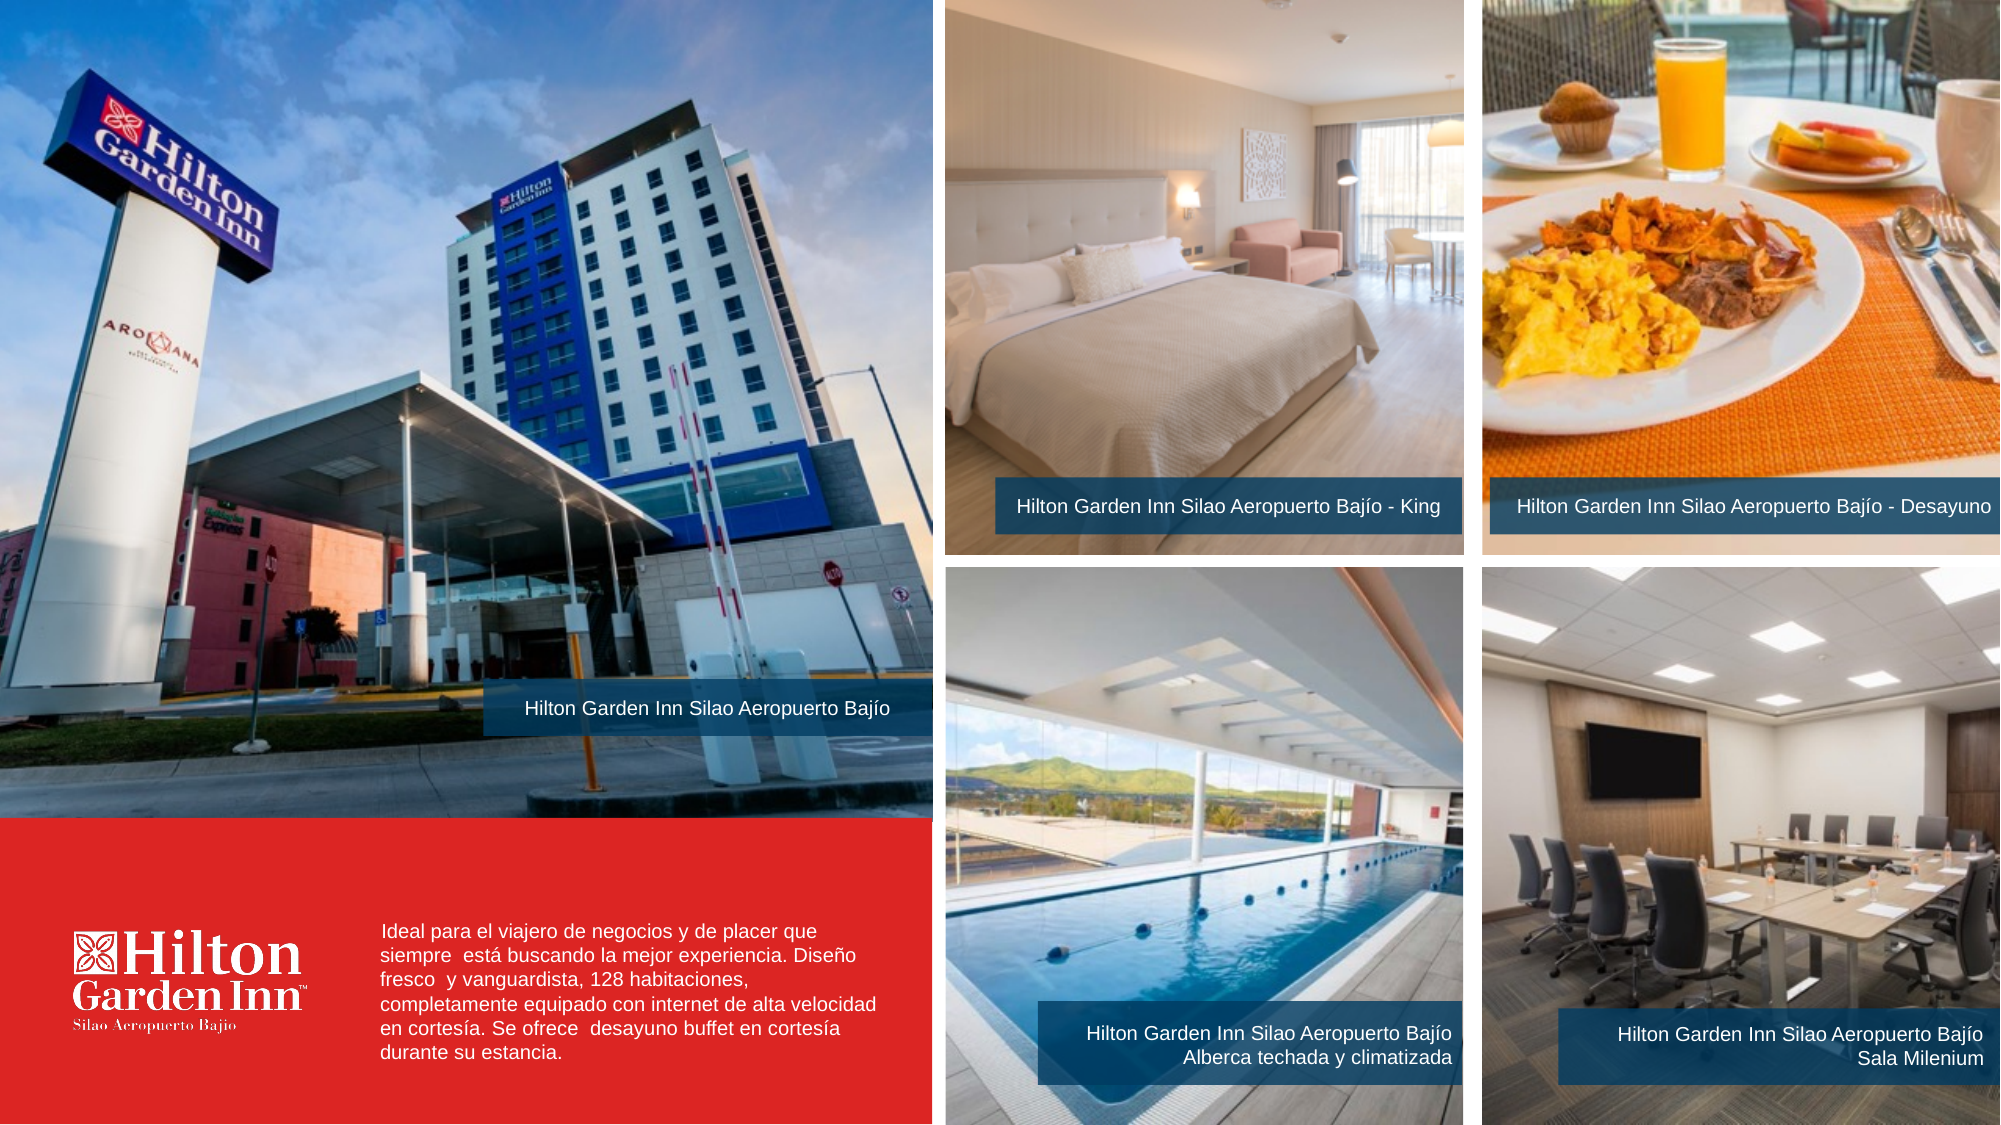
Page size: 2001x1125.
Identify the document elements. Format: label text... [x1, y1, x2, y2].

picture [0, 0, 933, 822]
text_box Hilton Garden Inn Silao Aeropuerto Bajío Alberca techada y climatizada [1077, 1020, 1453, 1073]
text_box [1489, 477, 2000, 535]
text_box [1482, 0, 2000, 555]
picture [1482, 567, 2000, 1125]
text_box [0, 822, 933, 1125]
text_box [945, 567, 1464, 1125]
text_box [1037, 1001, 1462, 1085]
picture [73, 929, 307, 1034]
text_box Hilton Garden Inn Silao Aeropuerto Bajío - Desayuno [1516, 493, 1994, 519]
text_box Ideal para el viajero de negocios y de placer que siempre está buscando la mejor experiencia. Diseño fresco y vanguardista, 128 habitaciones, completamente equipado con internet de alta velocidad en cortesía. Se ofrece desayuno buffet en cortesía durante su estancia. [379, 918, 887, 1073]
picture [945, 0, 1464, 555]
